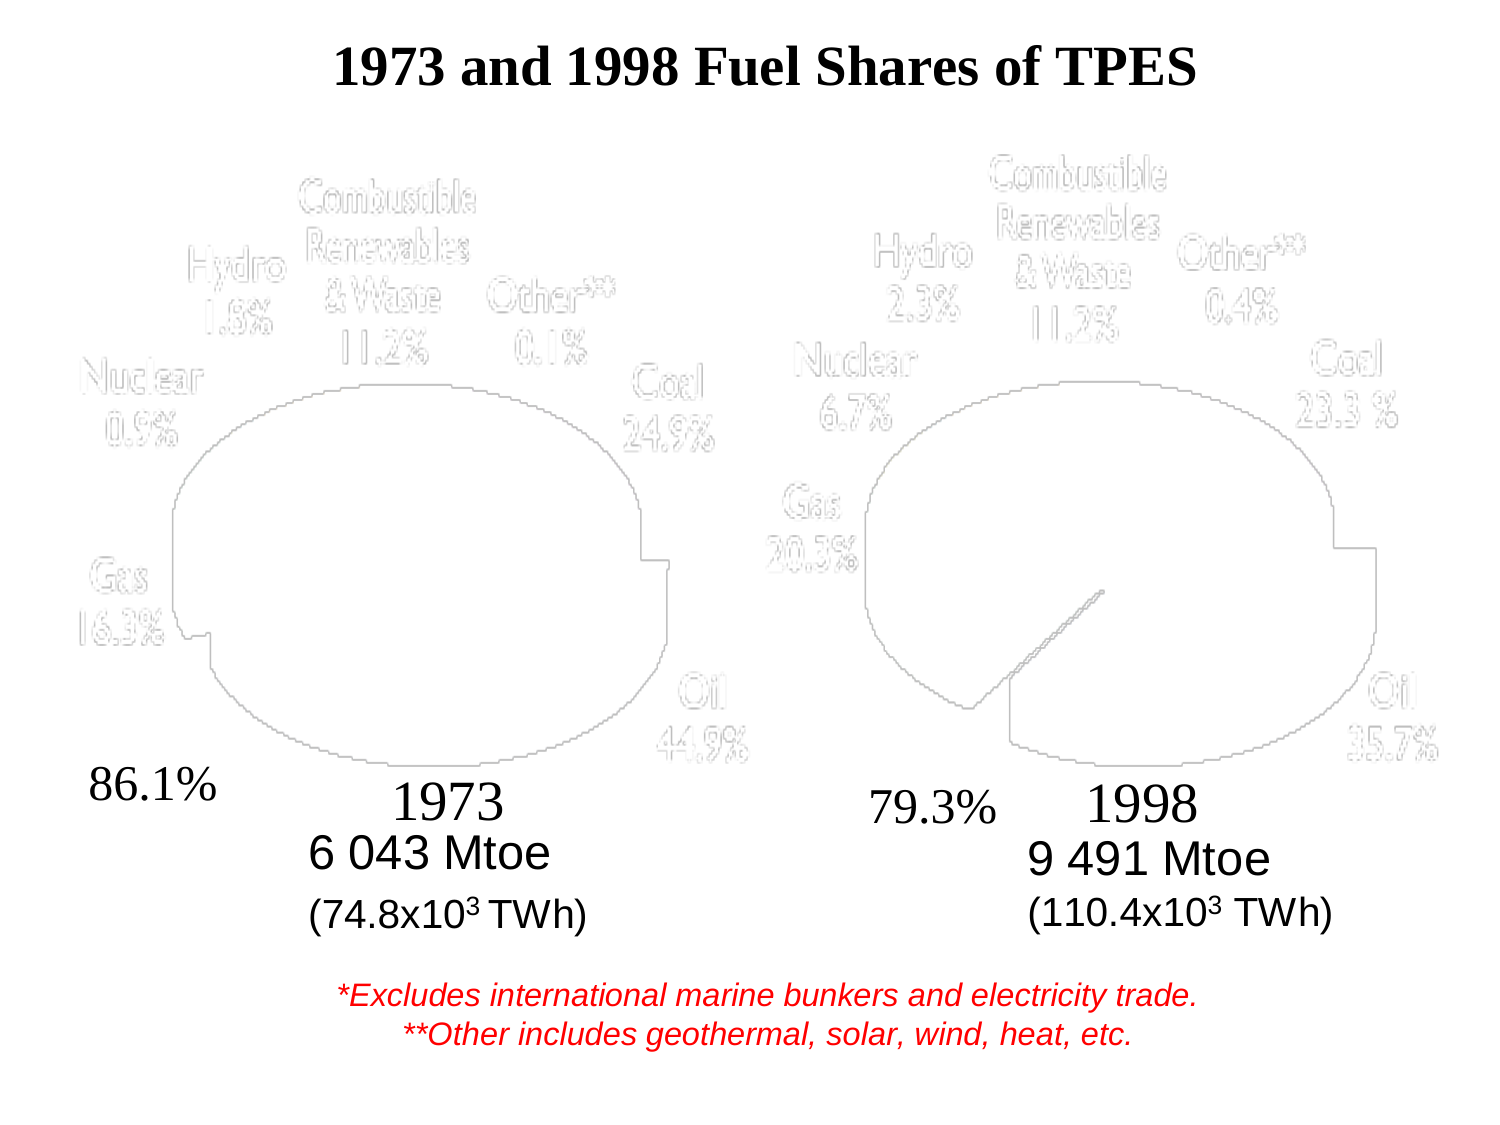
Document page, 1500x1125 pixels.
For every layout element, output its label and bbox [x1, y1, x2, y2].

text_box [37, 28, 1500, 1125]
